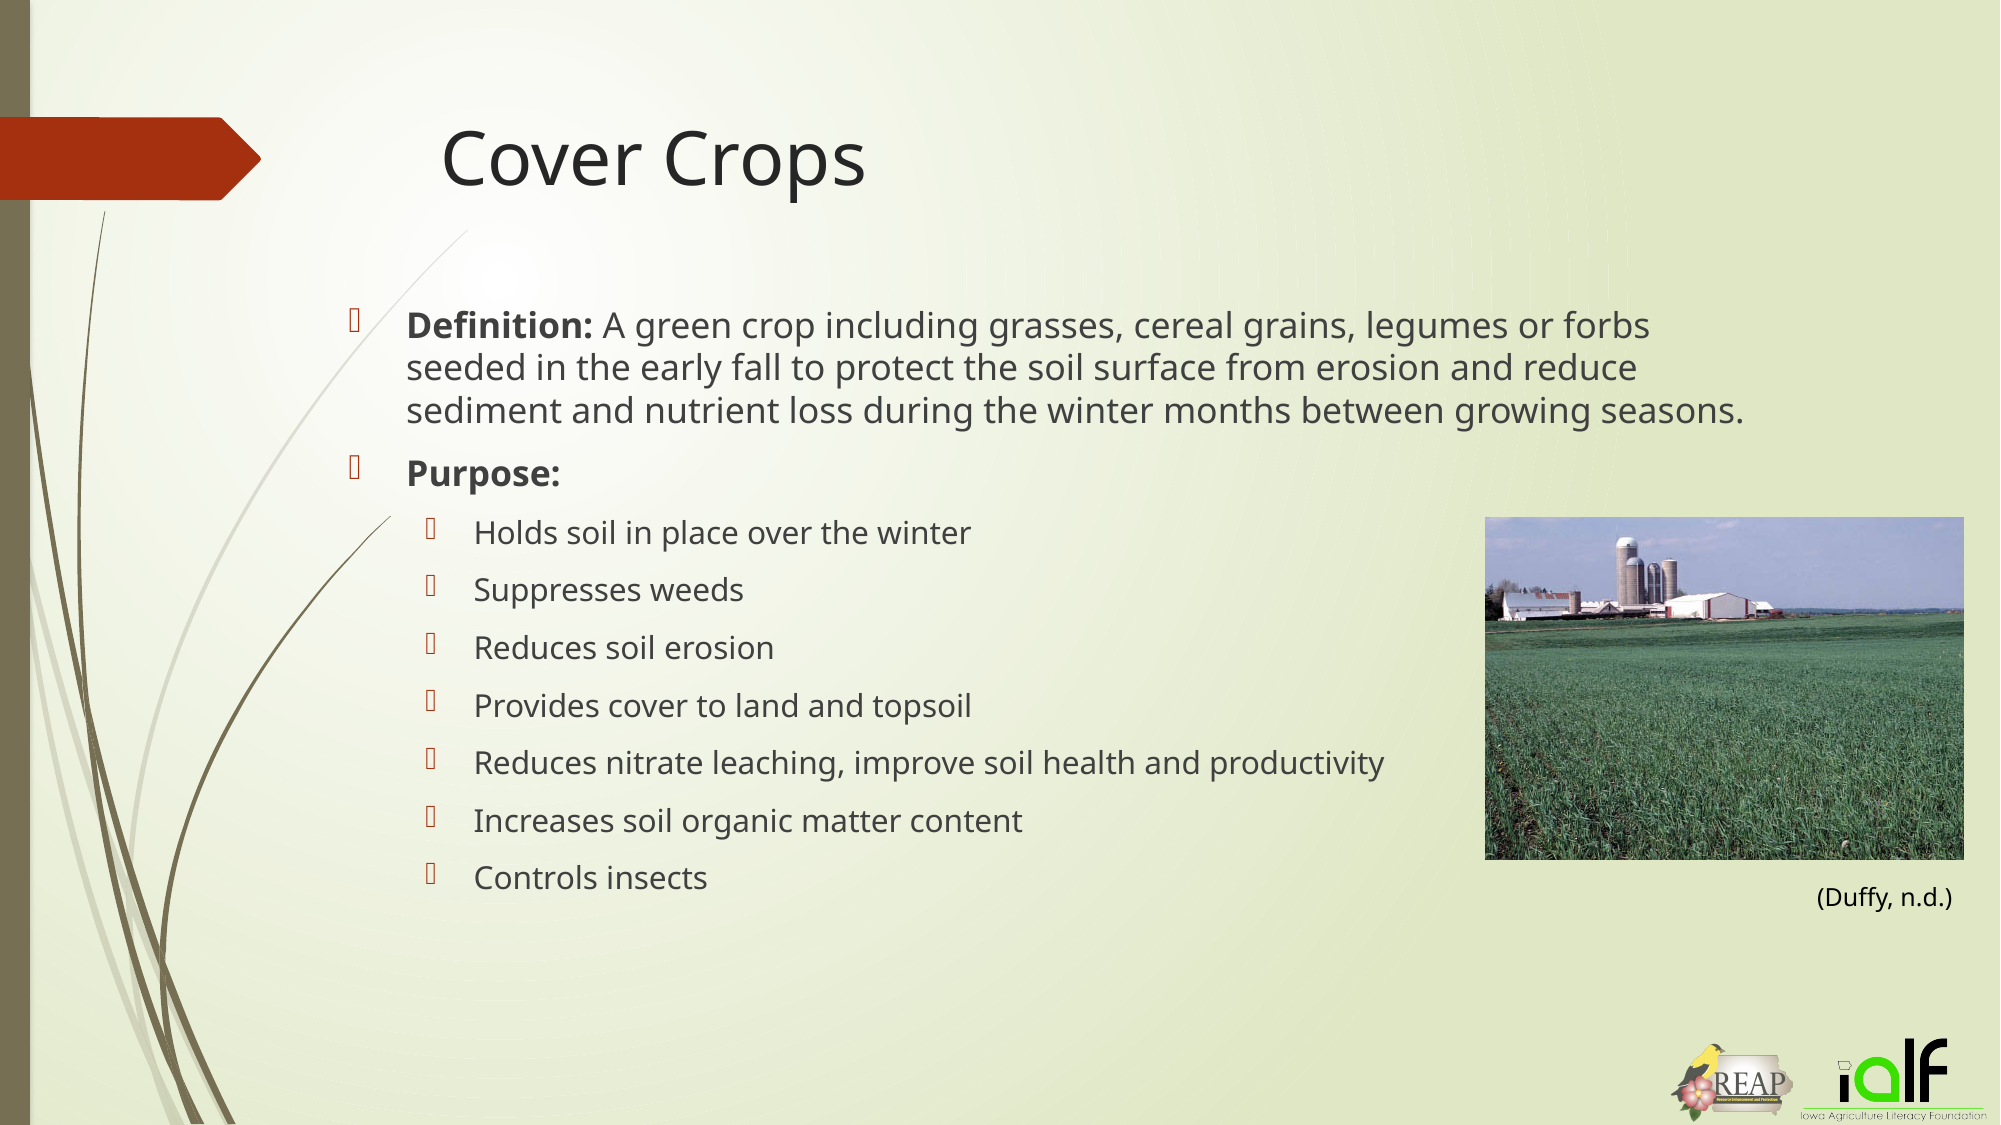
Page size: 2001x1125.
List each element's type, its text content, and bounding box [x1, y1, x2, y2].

picture [1484, 517, 1964, 860]
list Definition: A green crop including grasses, cereal grains, legumes or forbs seeded in the early fall to protect the soil surface from erosion and reduce sediment and nutrient loss during the winter months between growing seasons. Purpose: Holds soil in place over the winter Suppresses weeds Reduces soil erosion Provides cover to land and topsoil Reduces nitrate leaching, improve soil health and productivity Increases soil organic matter content Controls insects [333, 294, 1796, 915]
title Cover Crops [425, 102, 1888, 313]
picture [1663, 1016, 1987, 1125]
text_box (Duffy, n.d.) [1802, 873, 2000, 919]
